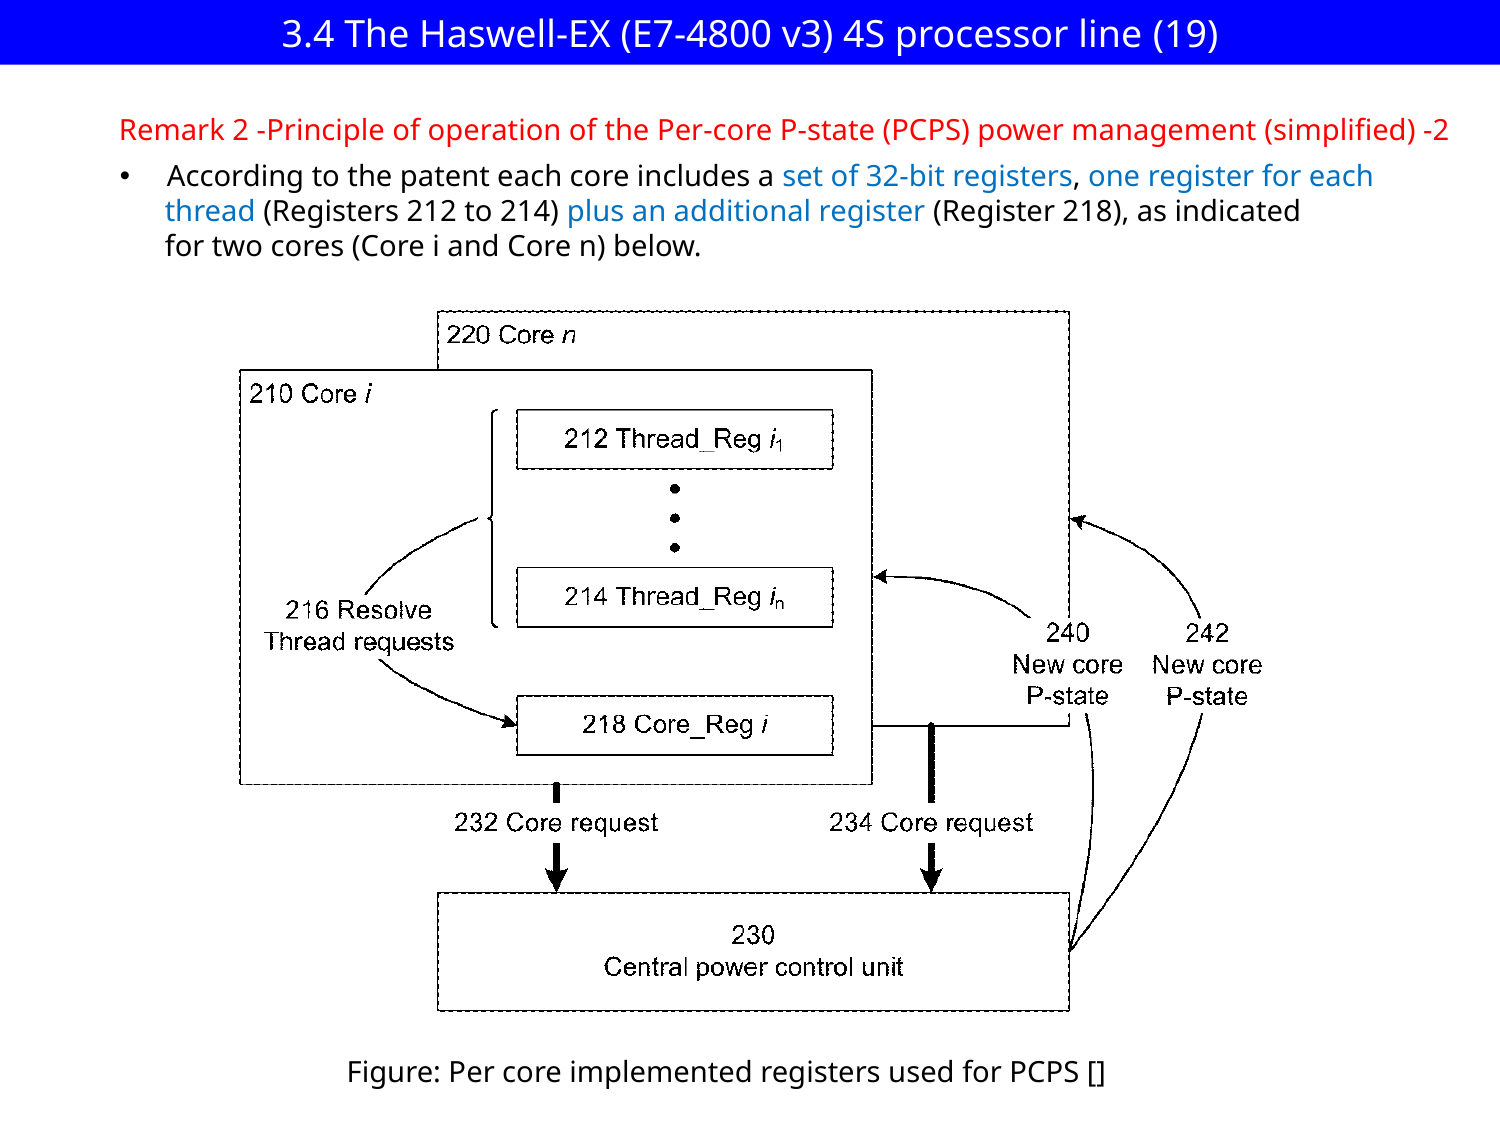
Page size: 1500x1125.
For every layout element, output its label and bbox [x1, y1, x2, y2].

text_box [331, 1045, 1122, 1096]
text_box [104, 103, 1465, 270]
title [0, 0, 1500, 65]
picture [197, 301, 1302, 1017]
